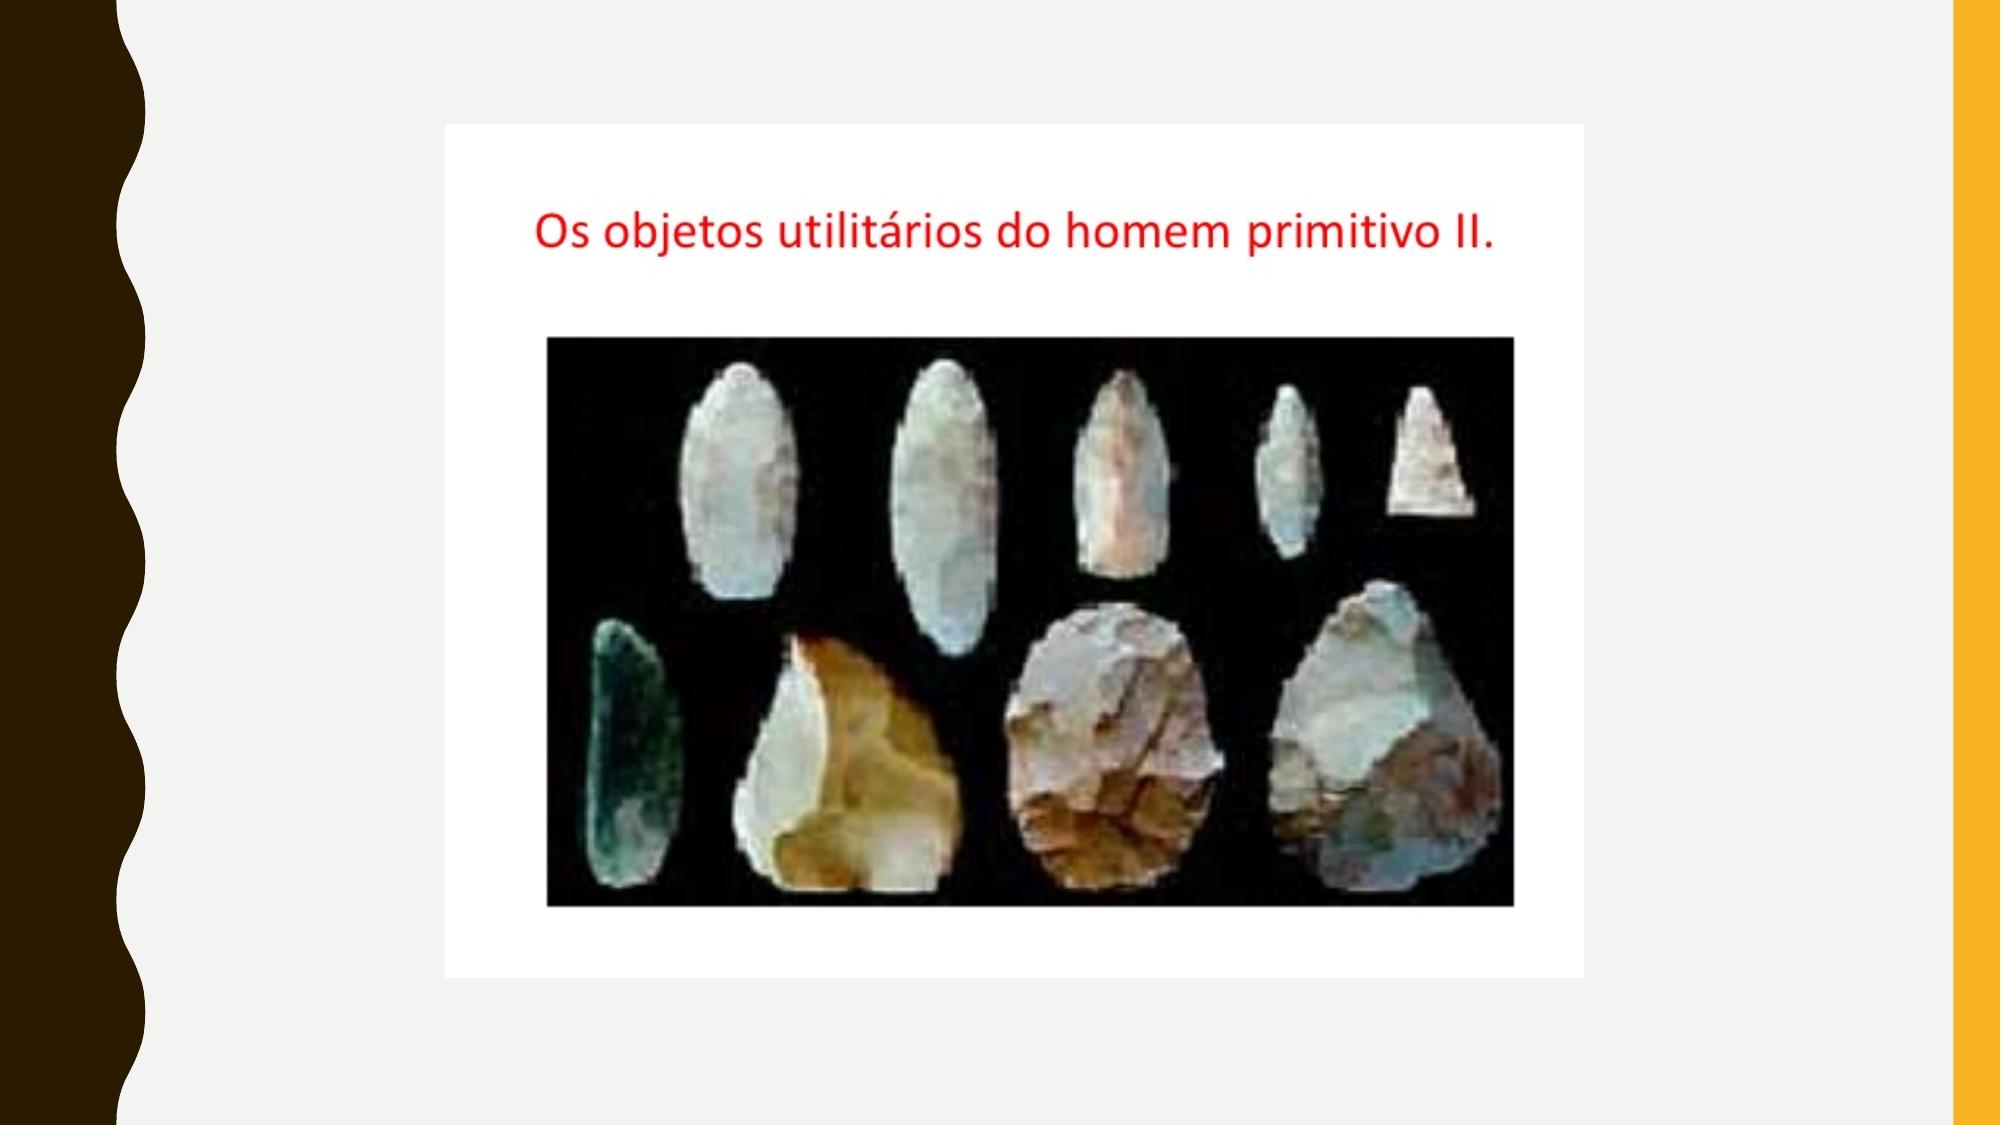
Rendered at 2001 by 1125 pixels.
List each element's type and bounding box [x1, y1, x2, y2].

picture [445, 123, 1584, 978]
